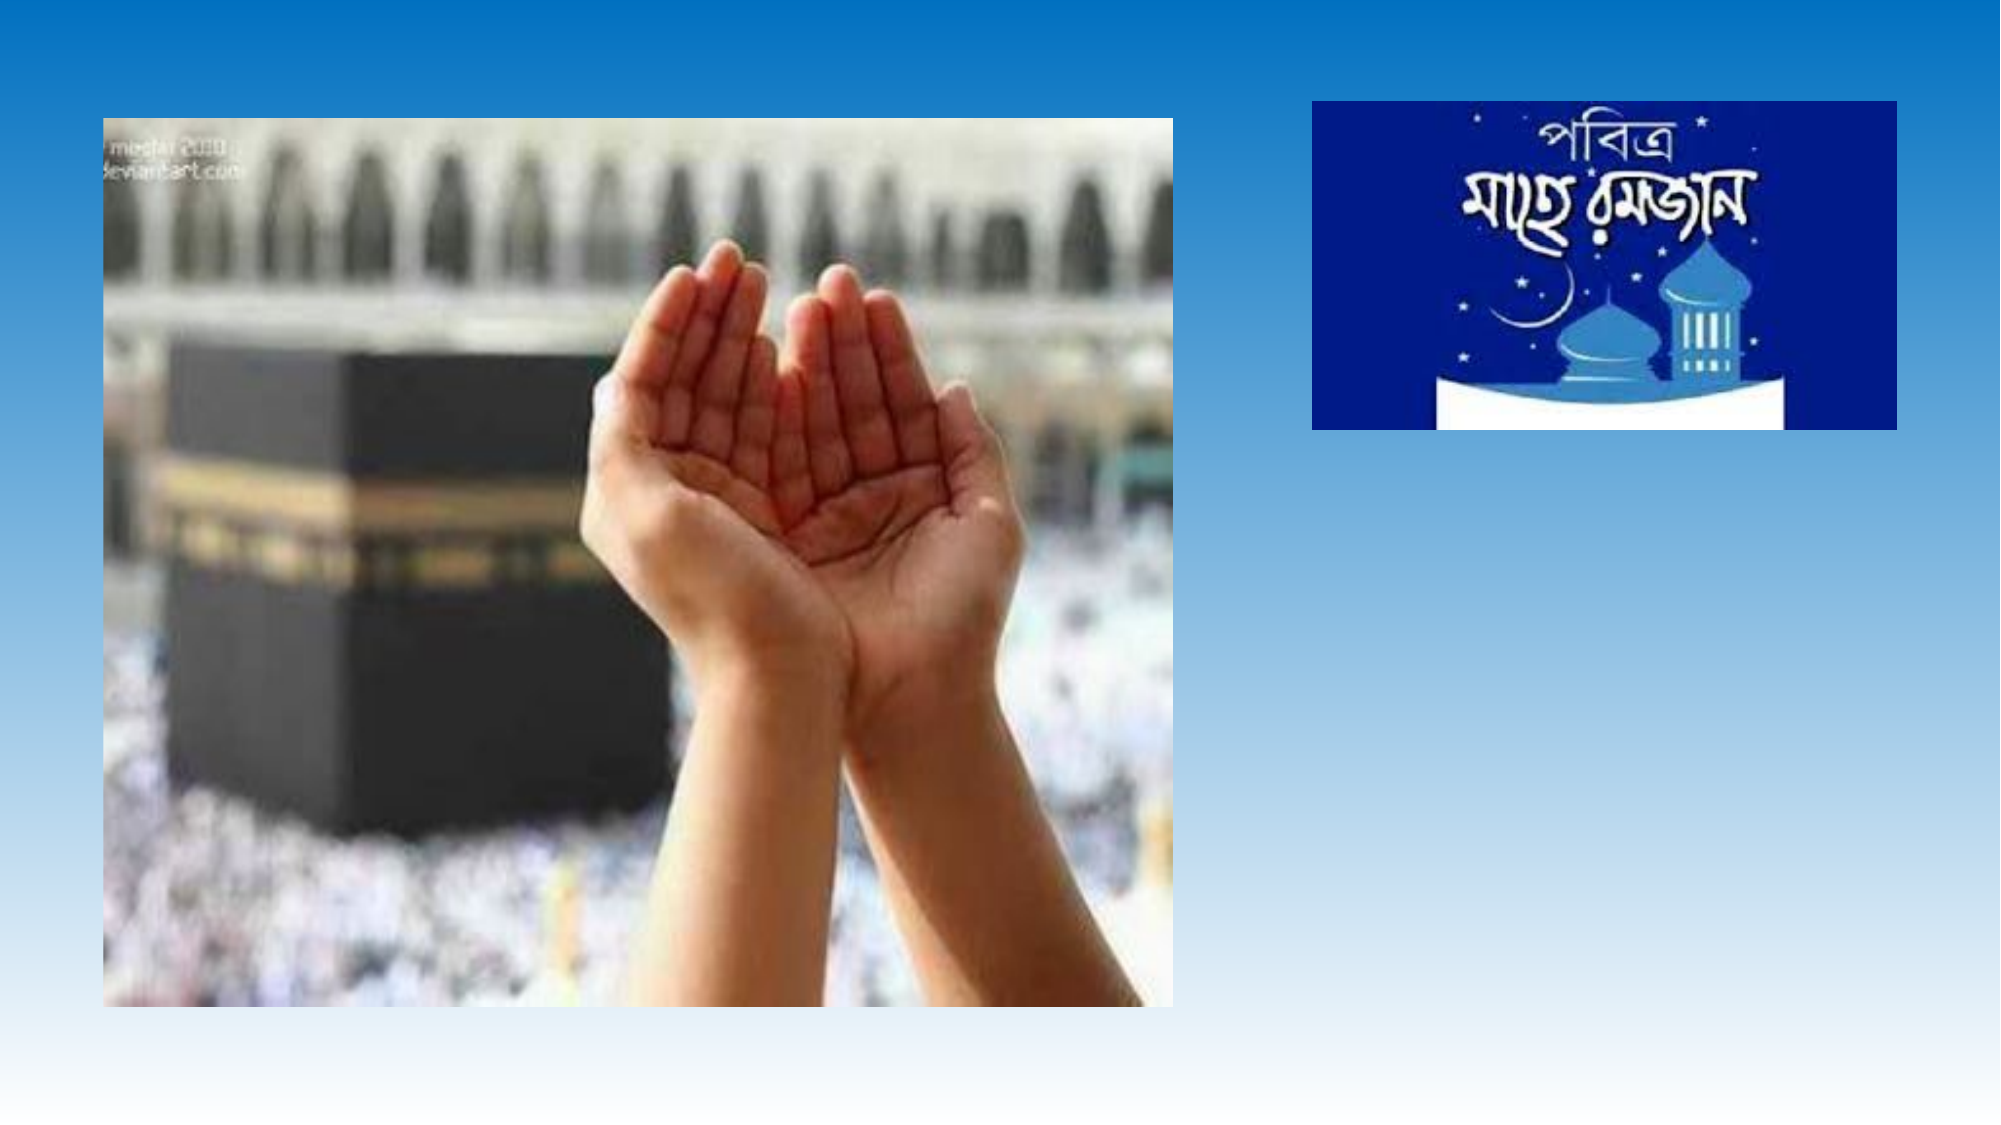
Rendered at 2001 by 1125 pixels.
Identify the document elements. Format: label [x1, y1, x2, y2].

picture [1312, 101, 1897, 430]
picture [103, 117, 1174, 1008]
